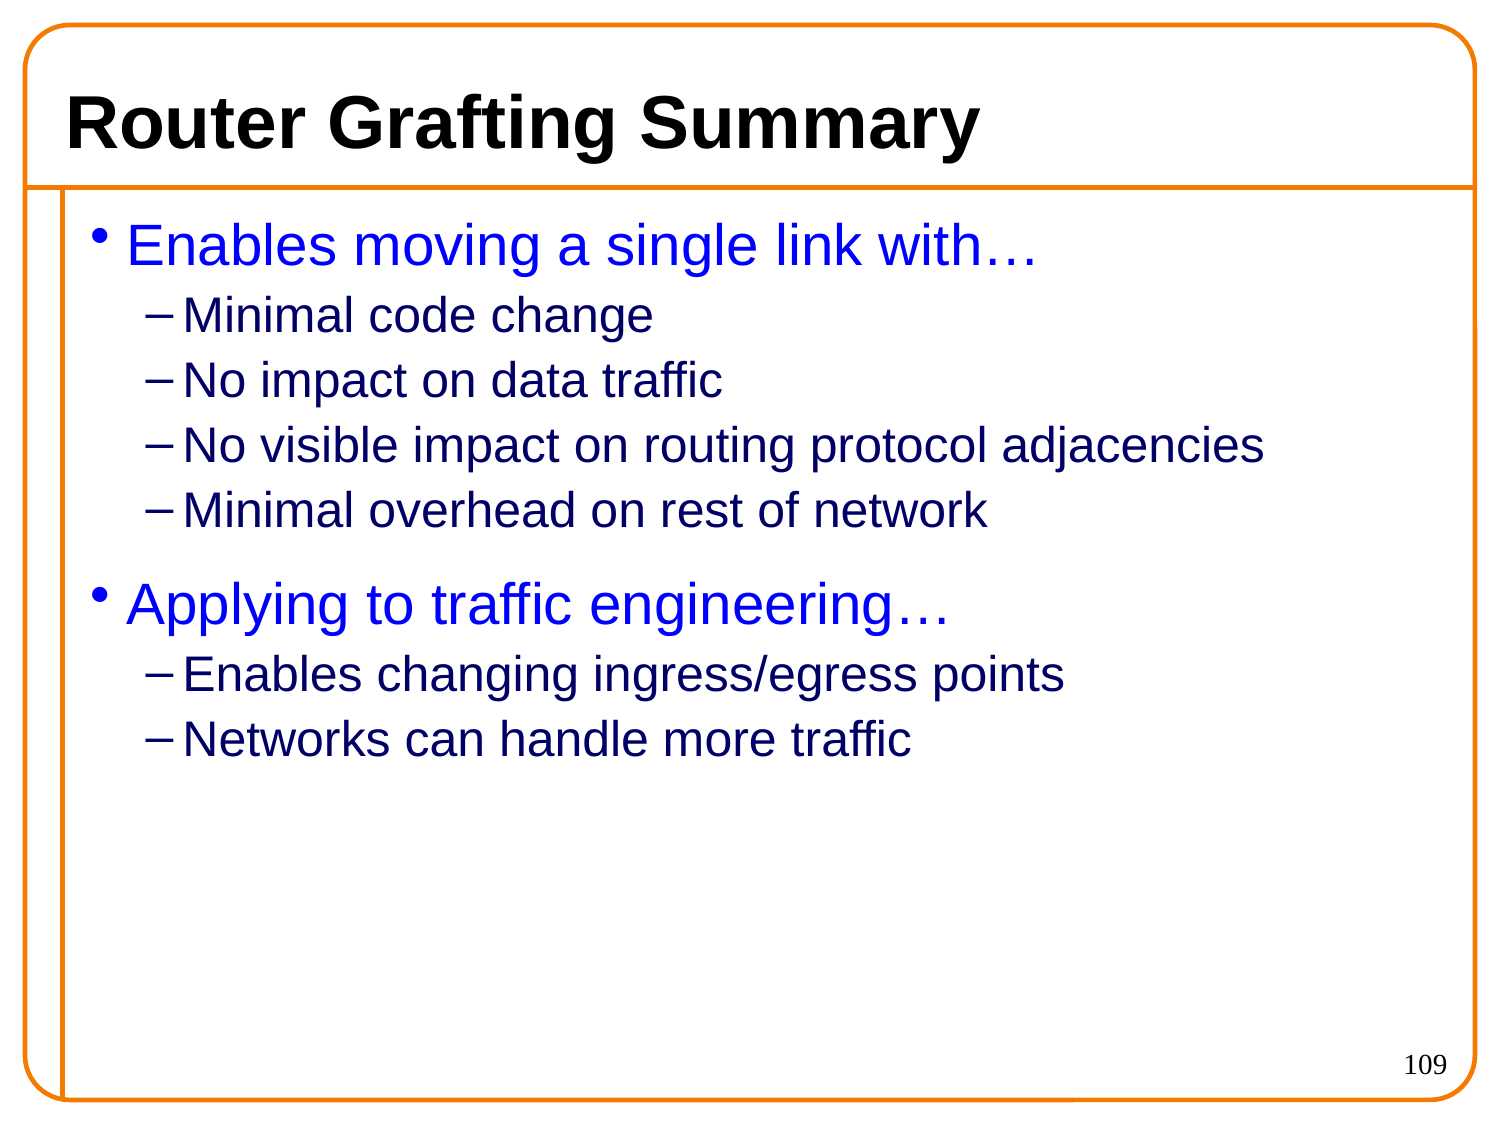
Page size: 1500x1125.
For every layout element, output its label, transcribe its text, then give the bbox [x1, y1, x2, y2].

title Router Grafting Summary [49, 62, 1374, 176]
slide_number 109 [1312, 1037, 1463, 1101]
list Enables moving a single link with… Minimal code change No impact on data traffic No visible impact on routing protocol adjacencies Minimal overhead on rest of network Applying to traffic engineering… Enables changing ingress/egress points Networks can handle more traffic [74, 199, 1463, 1101]
